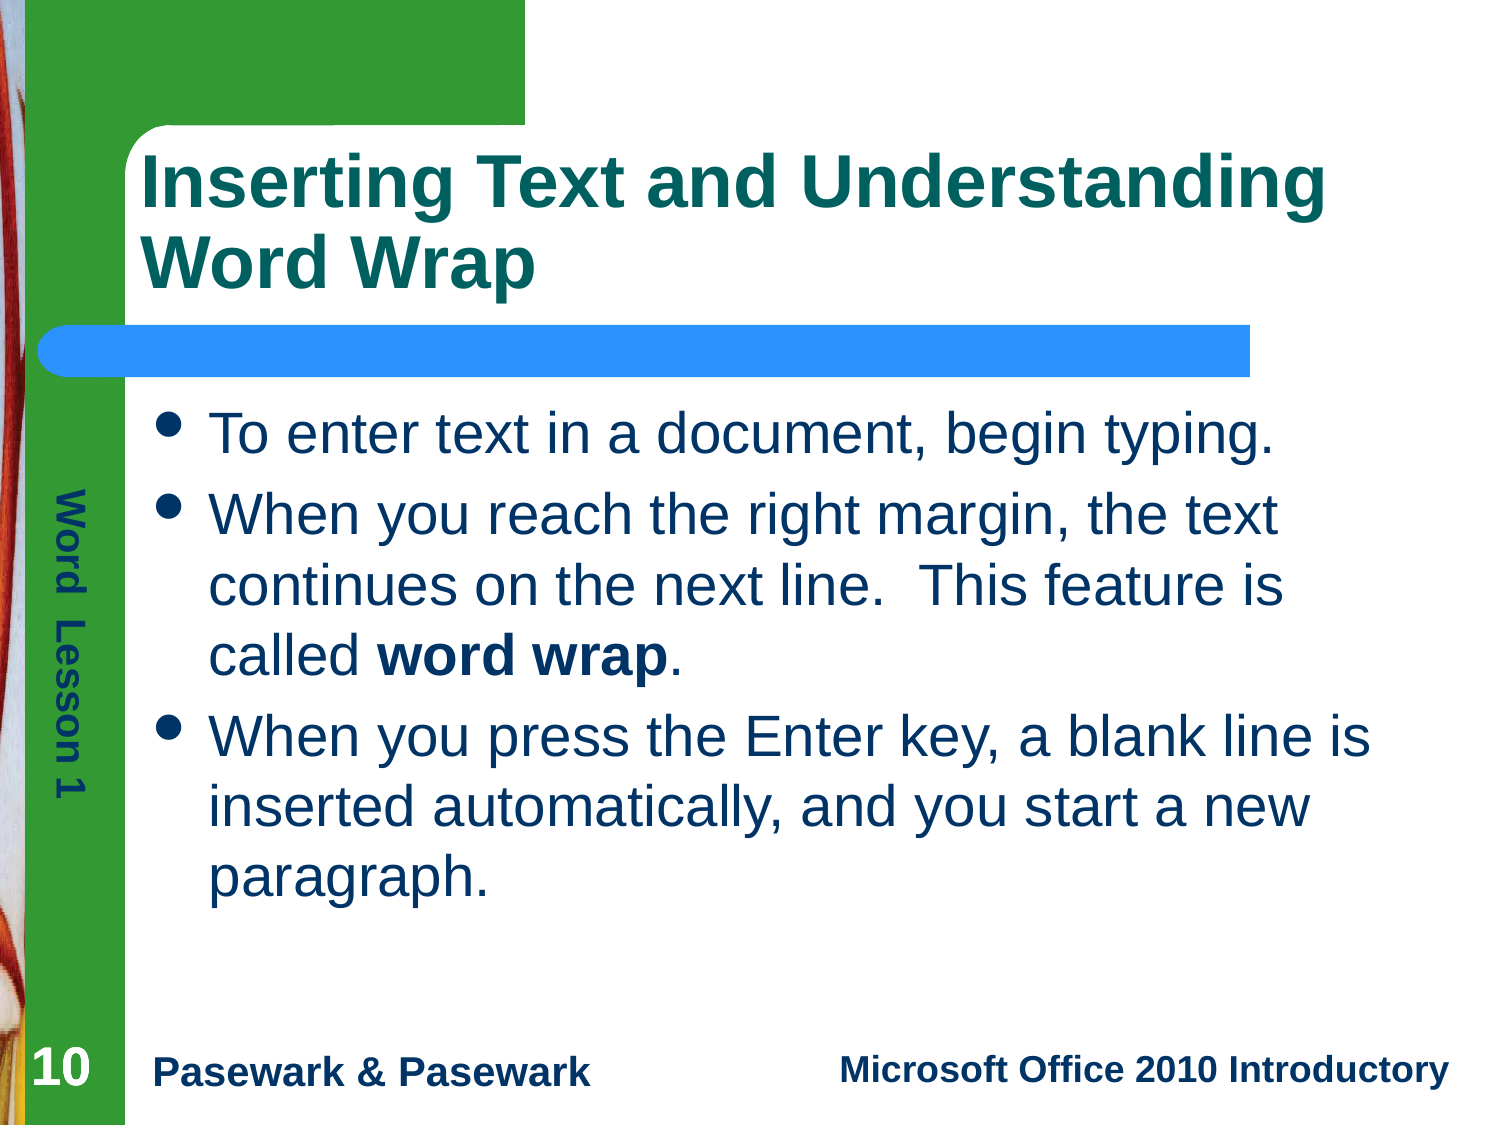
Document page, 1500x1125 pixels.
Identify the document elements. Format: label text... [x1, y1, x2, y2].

picture [0, 0, 25, 1125]
list To enter text in a document, begin typing. When you reach the right margin, the text continues on the next line. This feature is called word wrap. When you press the Enter key, a blank line is inserted automatically, and you start a new paragraph. [137, 387, 1400, 681]
text_box 10 [13, 1023, 111, 1105]
title Inserting Text and Understanding Word Wrap [124, 124, 1426, 313]
